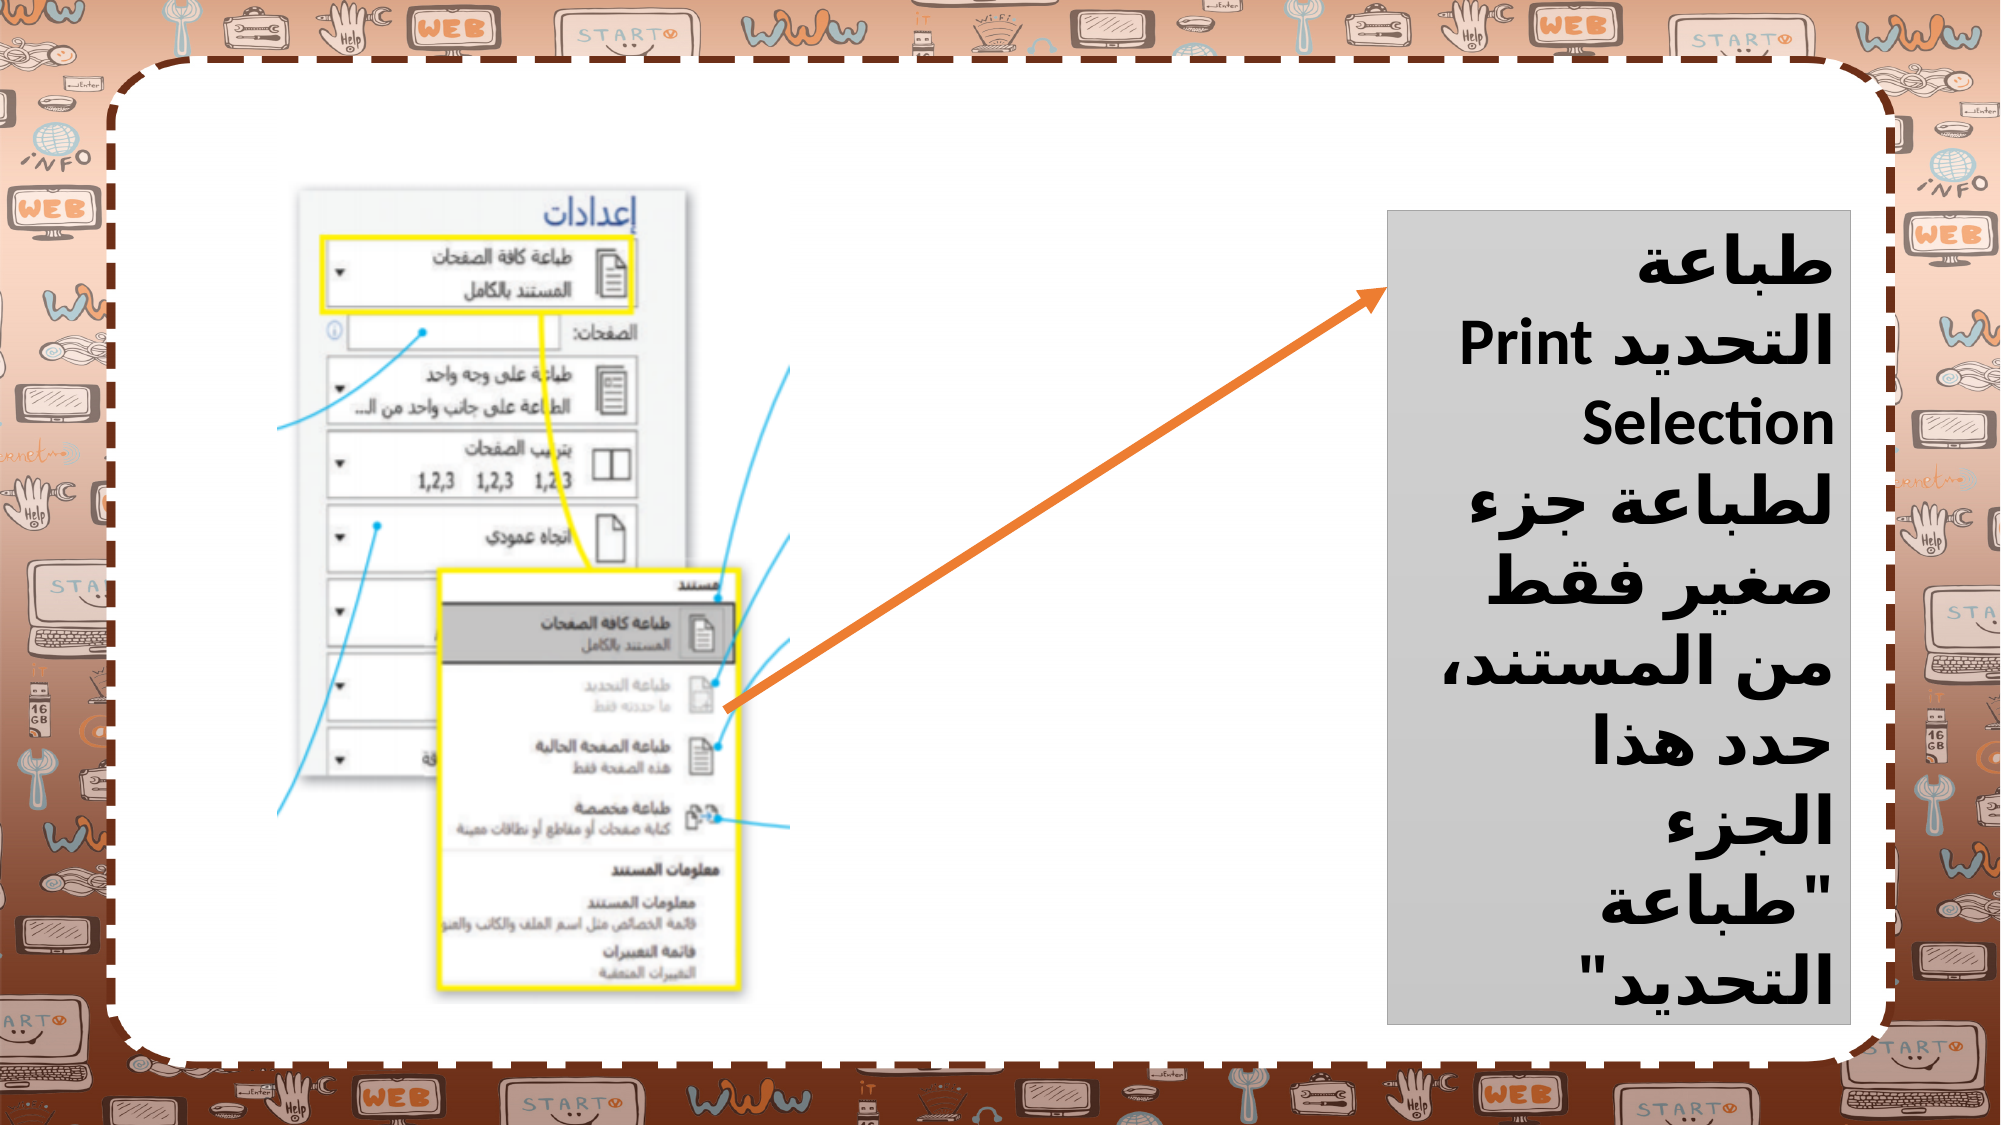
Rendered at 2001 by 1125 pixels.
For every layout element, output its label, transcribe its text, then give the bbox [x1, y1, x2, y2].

text_box طباعة التحديد Print Selection لطباعة جزء صغير فقط من المستند، حدد هذا الجزء "طباعة التحديد" [1387, 210, 1851, 1025]
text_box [724, 286, 1388, 711]
picture [0, 0, 2001, 1125]
